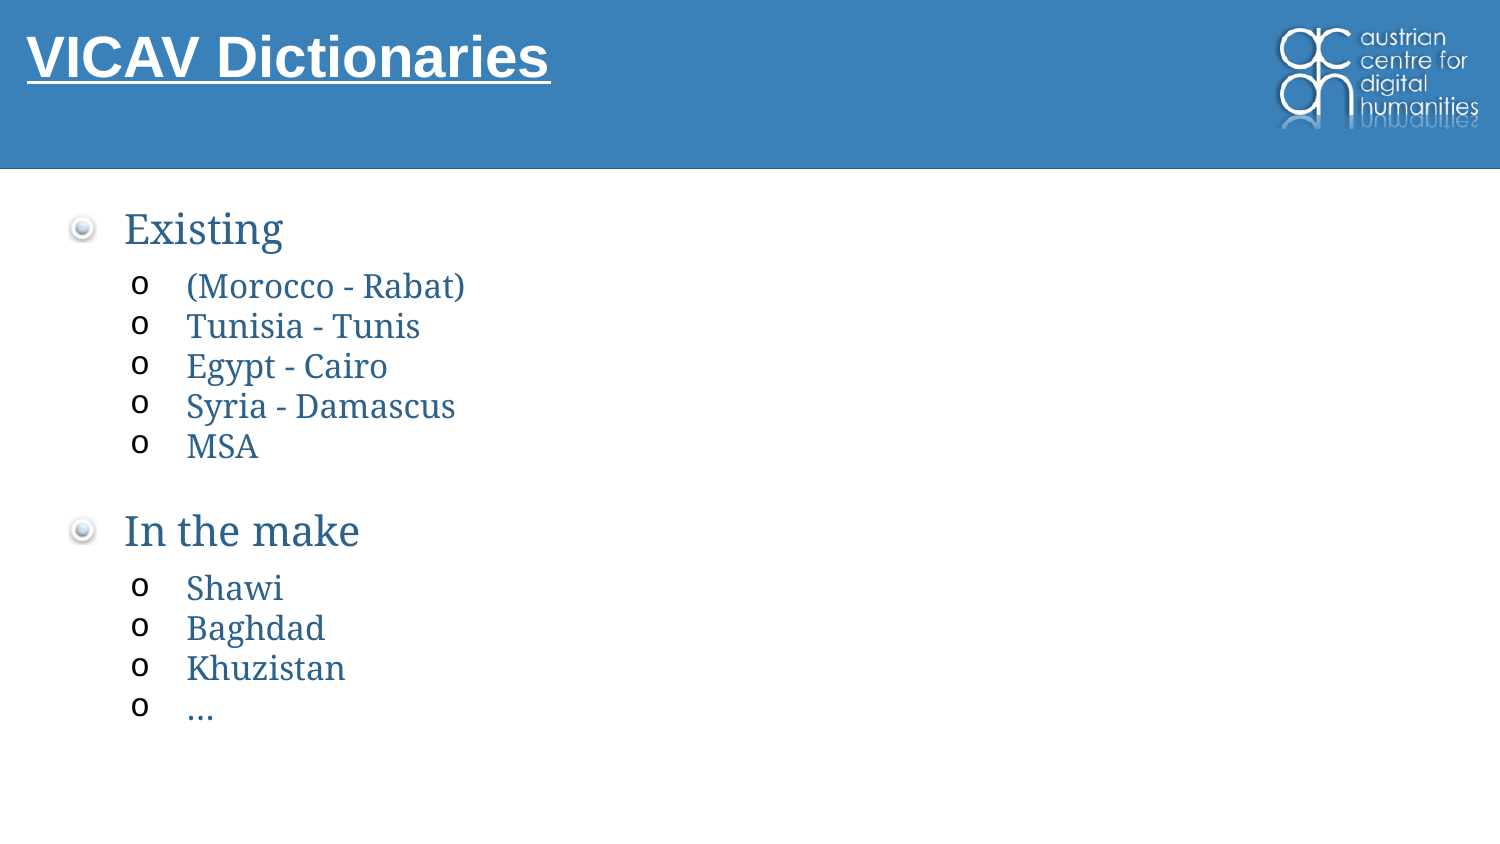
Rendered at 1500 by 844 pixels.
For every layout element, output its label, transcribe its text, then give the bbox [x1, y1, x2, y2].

picture [68, 213, 97, 243]
picture [1269, 23, 1480, 129]
list Existing (Morocco - Rabat) Tunisia - Tunis Egypt - Cairo Syria - Damascus MSA In the make Shawi Baghdad Khuzistan … [53, 187, 1404, 773]
picture [68, 515, 97, 545]
title VICAV Dictionaries [11, 0, 1362, 89]
